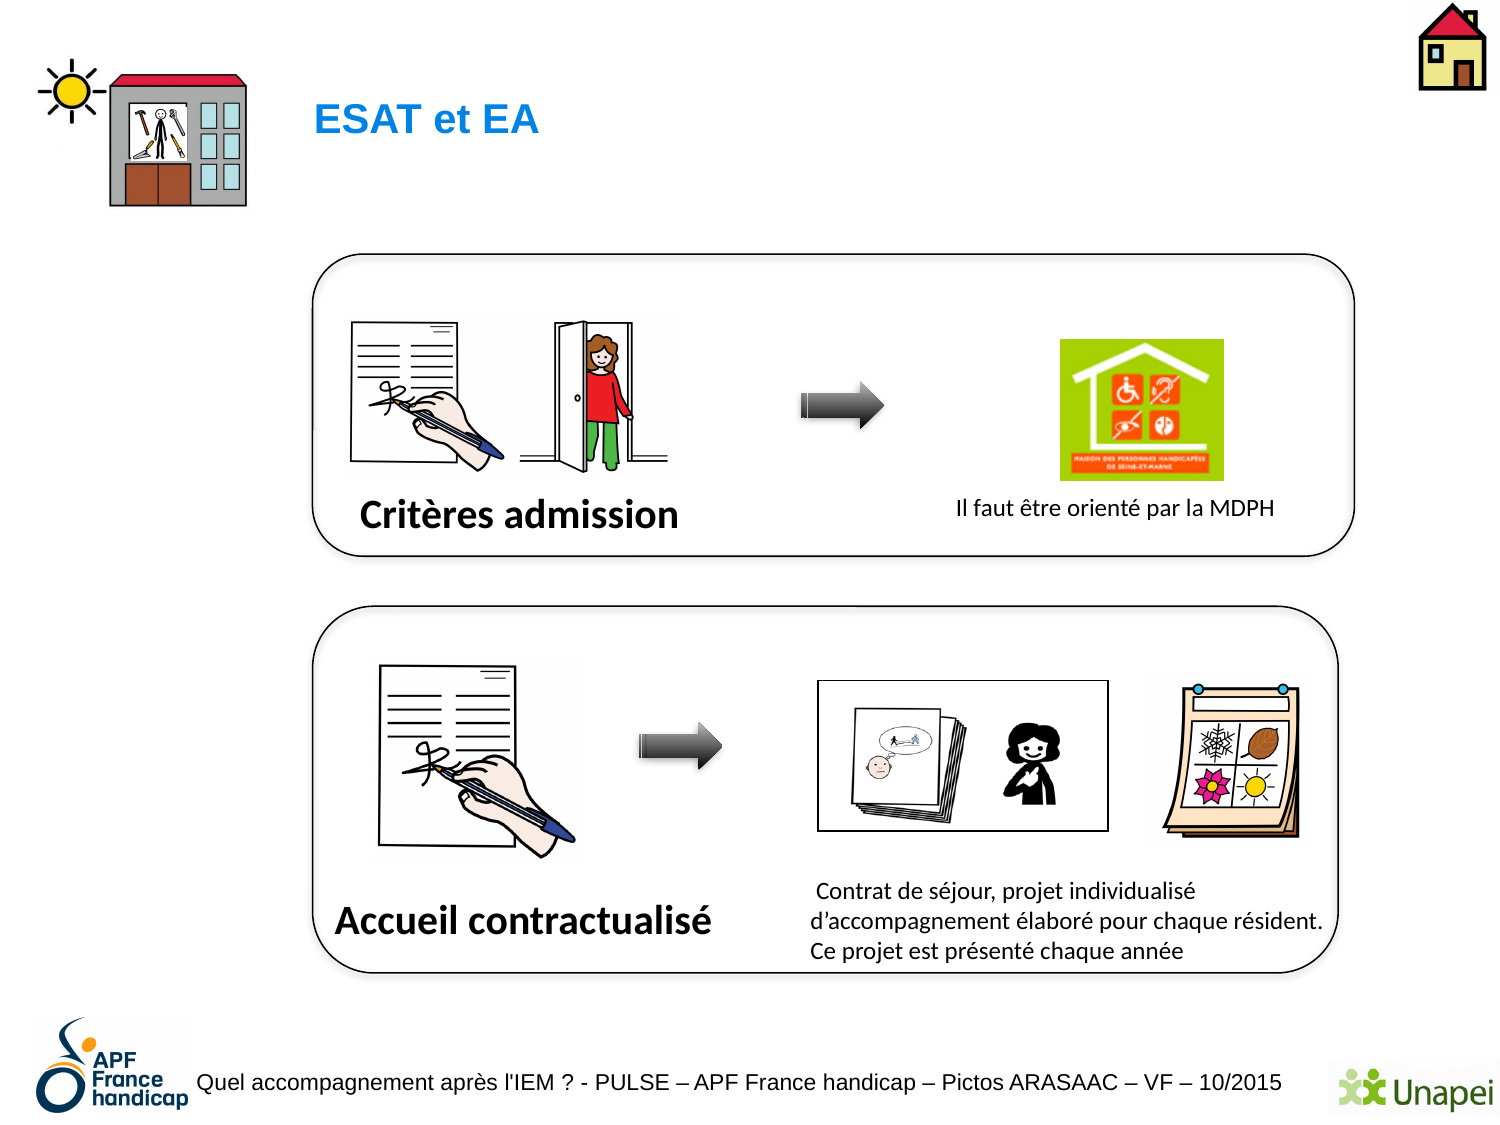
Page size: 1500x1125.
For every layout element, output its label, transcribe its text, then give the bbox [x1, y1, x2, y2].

text_box [800, 393, 807, 418]
text_box Accueil contractualisé [319, 885, 728, 951]
picture [343, 312, 677, 481]
text_box [808, 381, 884, 430]
footer Quel accompagnement après l'IEM ? - PULSE – APF France handicap – Pictos ARASAAC – VF – 10/2015 [181, 1060, 1356, 1125]
text_box [311, 605, 1339, 974]
picture [1405, 0, 1500, 95]
picture [1329, 1059, 1500, 1117]
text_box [817, 680, 1109, 835]
text_box [642, 722, 723, 770]
text_box [311, 253, 1356, 558]
text_box ESAT et EA [299, 84, 556, 150]
text_box Contrat de séjour, projet individualisé d’accompagnement élaboré pour chaque résident. Ce projet est présenté chaque année [789, 866, 1340, 972]
picture [1145, 676, 1315, 846]
picture [36, 1017, 188, 1113]
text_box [23, 19, 256, 216]
picture [1060, 338, 1224, 482]
picture [369, 654, 584, 869]
